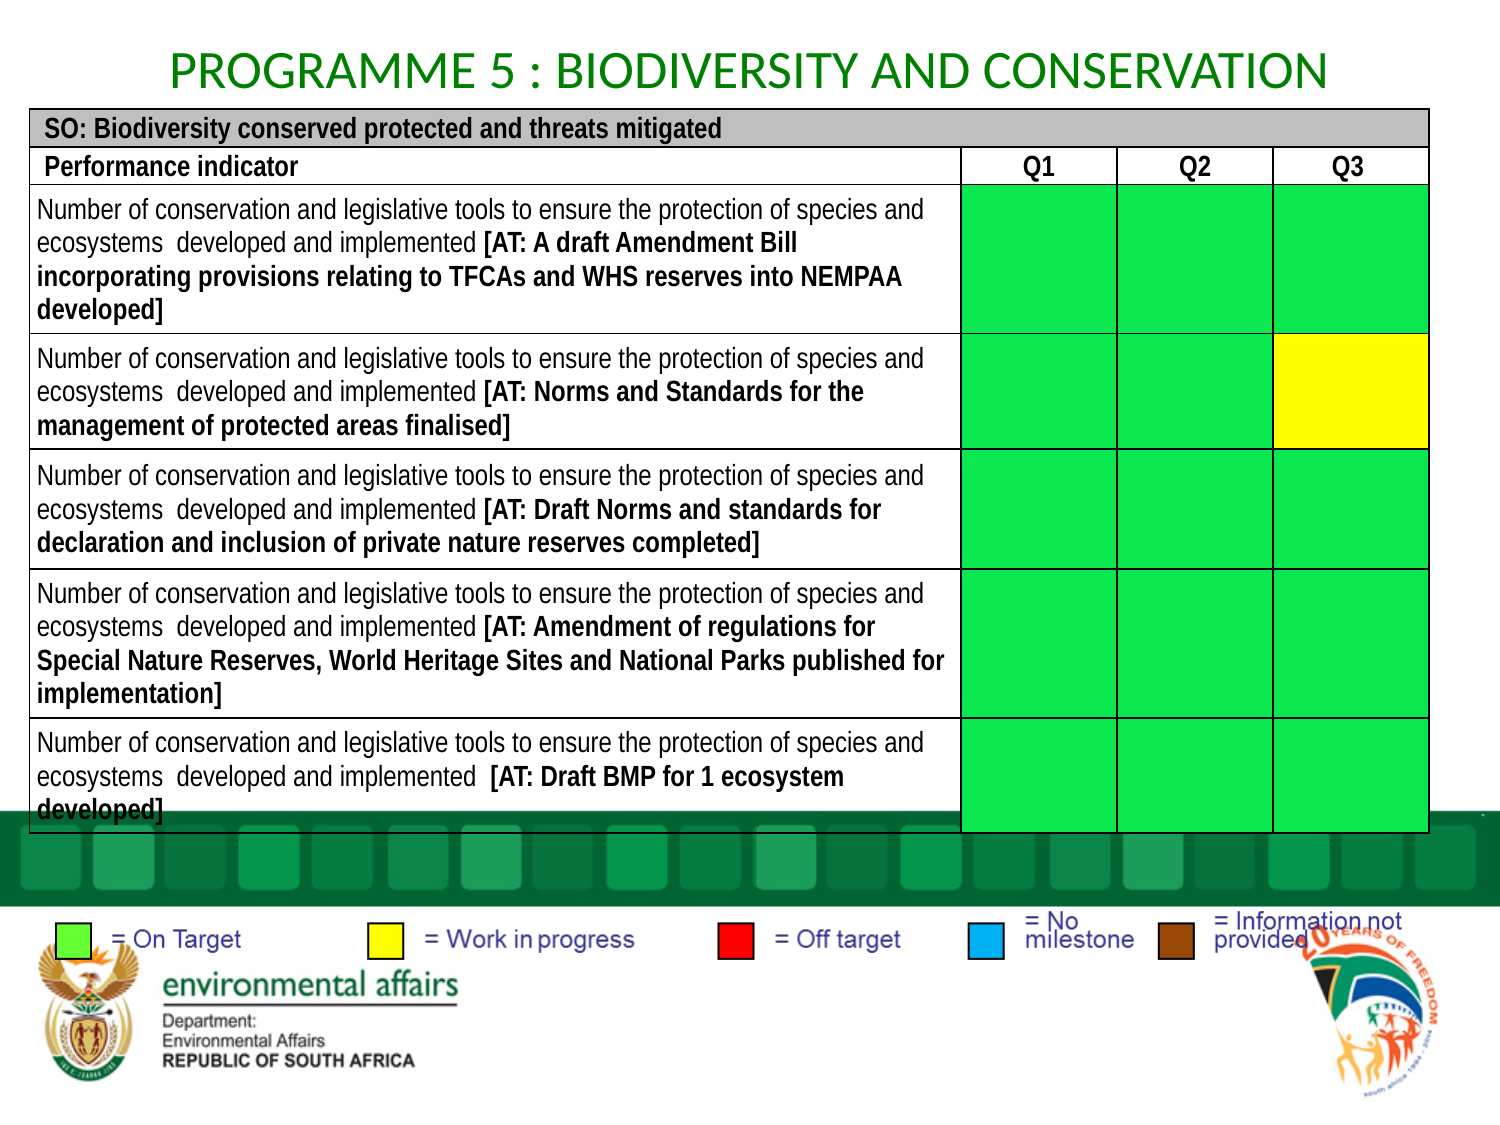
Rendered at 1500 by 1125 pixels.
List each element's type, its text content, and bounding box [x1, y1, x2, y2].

table_cell Number of conservation and legislative tools to ensure the protection of species and ecosystems developed and implemented [AT: Draft Norms and standards for declaration and inclusion of private nature reserves completed] [30, 450, 960, 568]
table_cell [962, 185, 1116, 333]
table_header SO: Biodiversity conserved protected and threats mitigated [30, 110, 1428, 146]
table_cell Q2 [1118, 148, 1272, 184]
table_cell [962, 450, 1116, 568]
table_cell [962, 334, 1116, 448]
table_cell [962, 570, 1116, 717]
table_cell Number of conservation and legislative tools to ensure the protection of species and ecosystems developed and implemented [AT: Norms and Standards for the management of protected areas finalised] [30, 334, 960, 448]
table_cell Performance indicator [30, 148, 960, 184]
table_cell [1274, 185, 1428, 333]
table_cell [1118, 719, 1272, 832]
table_cell [1274, 450, 1428, 568]
table_cell Number of conservation and legislative tools to ensure the protection of species and ecosystems developed and implemented [AT: A draft Amendment Bill incorporating provisions relating to TFCAs and WHS reserves into NEMPAA developed] [30, 185, 960, 333]
title PROGRAMME 5 : BIODIVERSITY AND CONSERVATION [74, 0, 1426, 108]
table_cell [1274, 334, 1428, 448]
table_cell [1274, 570, 1428, 717]
table_cell Q3 [1274, 148, 1428, 184]
table_cell [1118, 185, 1272, 333]
table_cell [1274, 719, 1428, 832]
table_cell [1118, 450, 1272, 568]
table_cell [1118, 334, 1272, 448]
table_cell [962, 719, 1116, 832]
table_cell Q1 [962, 148, 1116, 184]
table_cell Number of conservation and legislative tools to ensure the protection of species and ecosystems developed and implemented [AT: Draft BMP for 1 ecosystem developed] [30, 719, 960, 832]
table_cell [1118, 570, 1272, 717]
picture [0, 0, 1500, 1125]
table_cell Number of conservation and legislative tools to ensure the protection of species and ecosystems developed and implemented [AT: Amendment of regulations for Special Nature Reserves, World Heritage Sites and National Parks published for implementation] [30, 570, 960, 717]
